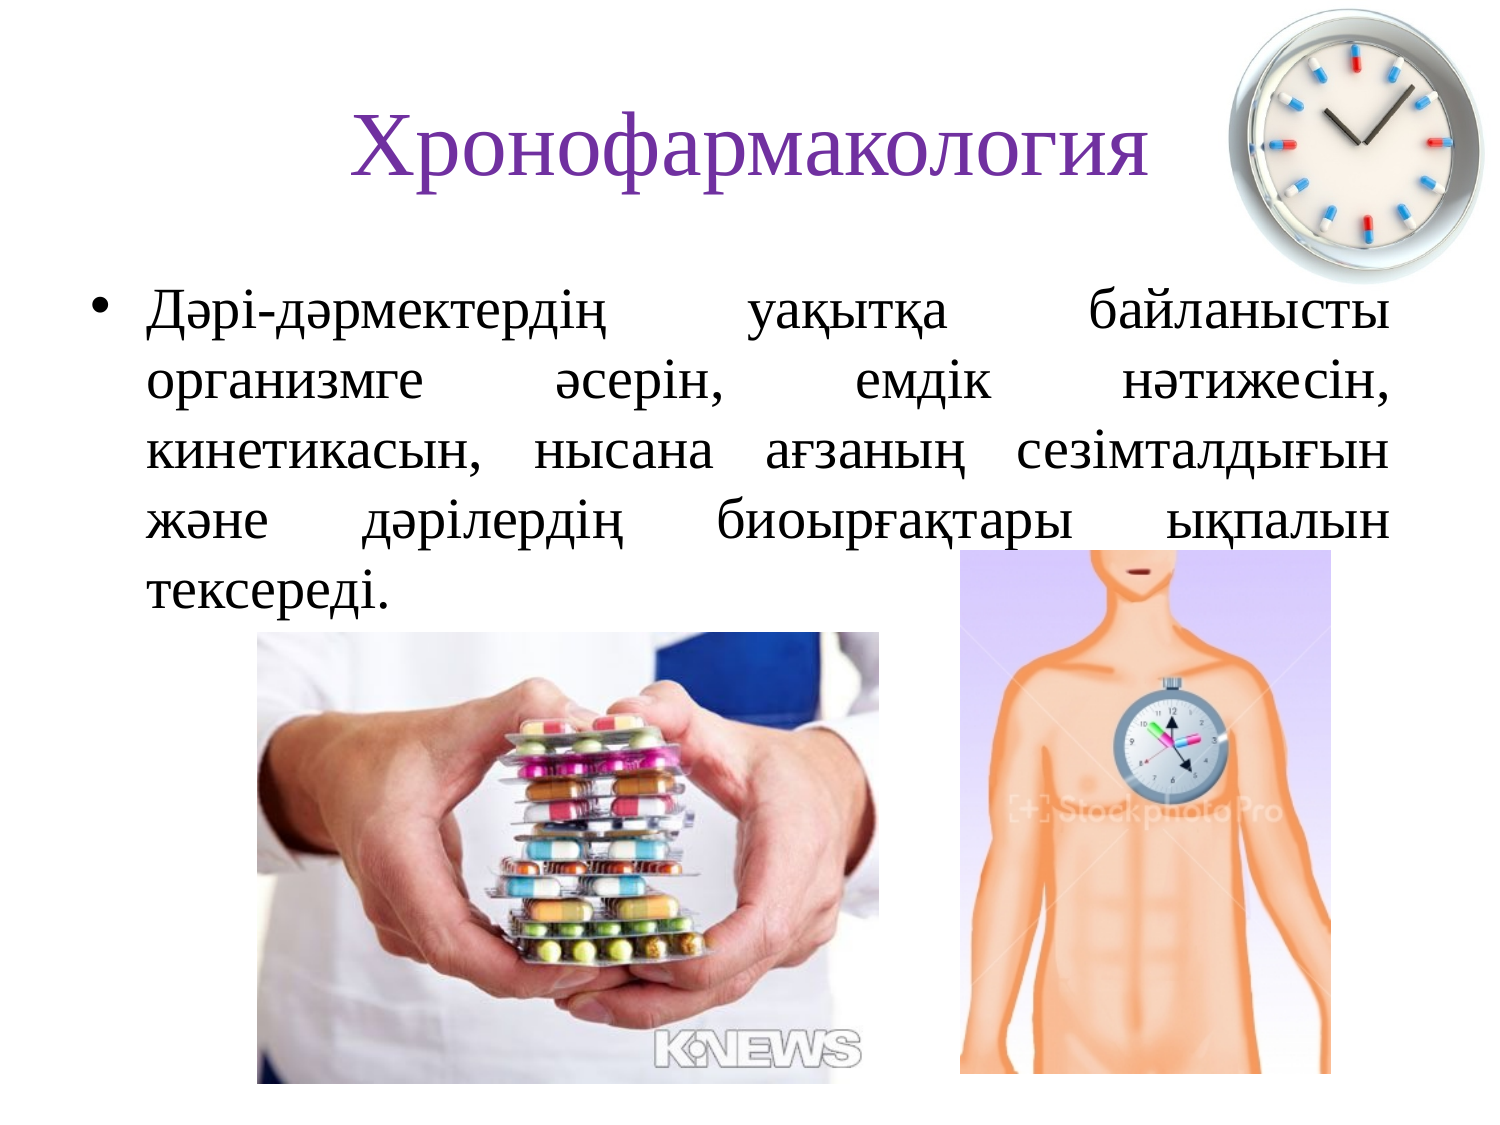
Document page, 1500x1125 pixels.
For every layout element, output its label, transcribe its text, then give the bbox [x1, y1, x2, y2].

title Хронофармакология [75, 45, 1201, 233]
picture [960, 550, 1332, 1074]
picture [257, 632, 880, 1085]
list Дәрі-дәрмектердің уақытқа байланысты организмге әсерін, емдік нәтижесін, кинетикасын, нысана ағзаның сезімталдығын және дәрілердің биоырғақтары ықпалын тексереді. [75, 262, 1407, 1005]
picture [1206, 0, 1500, 294]
